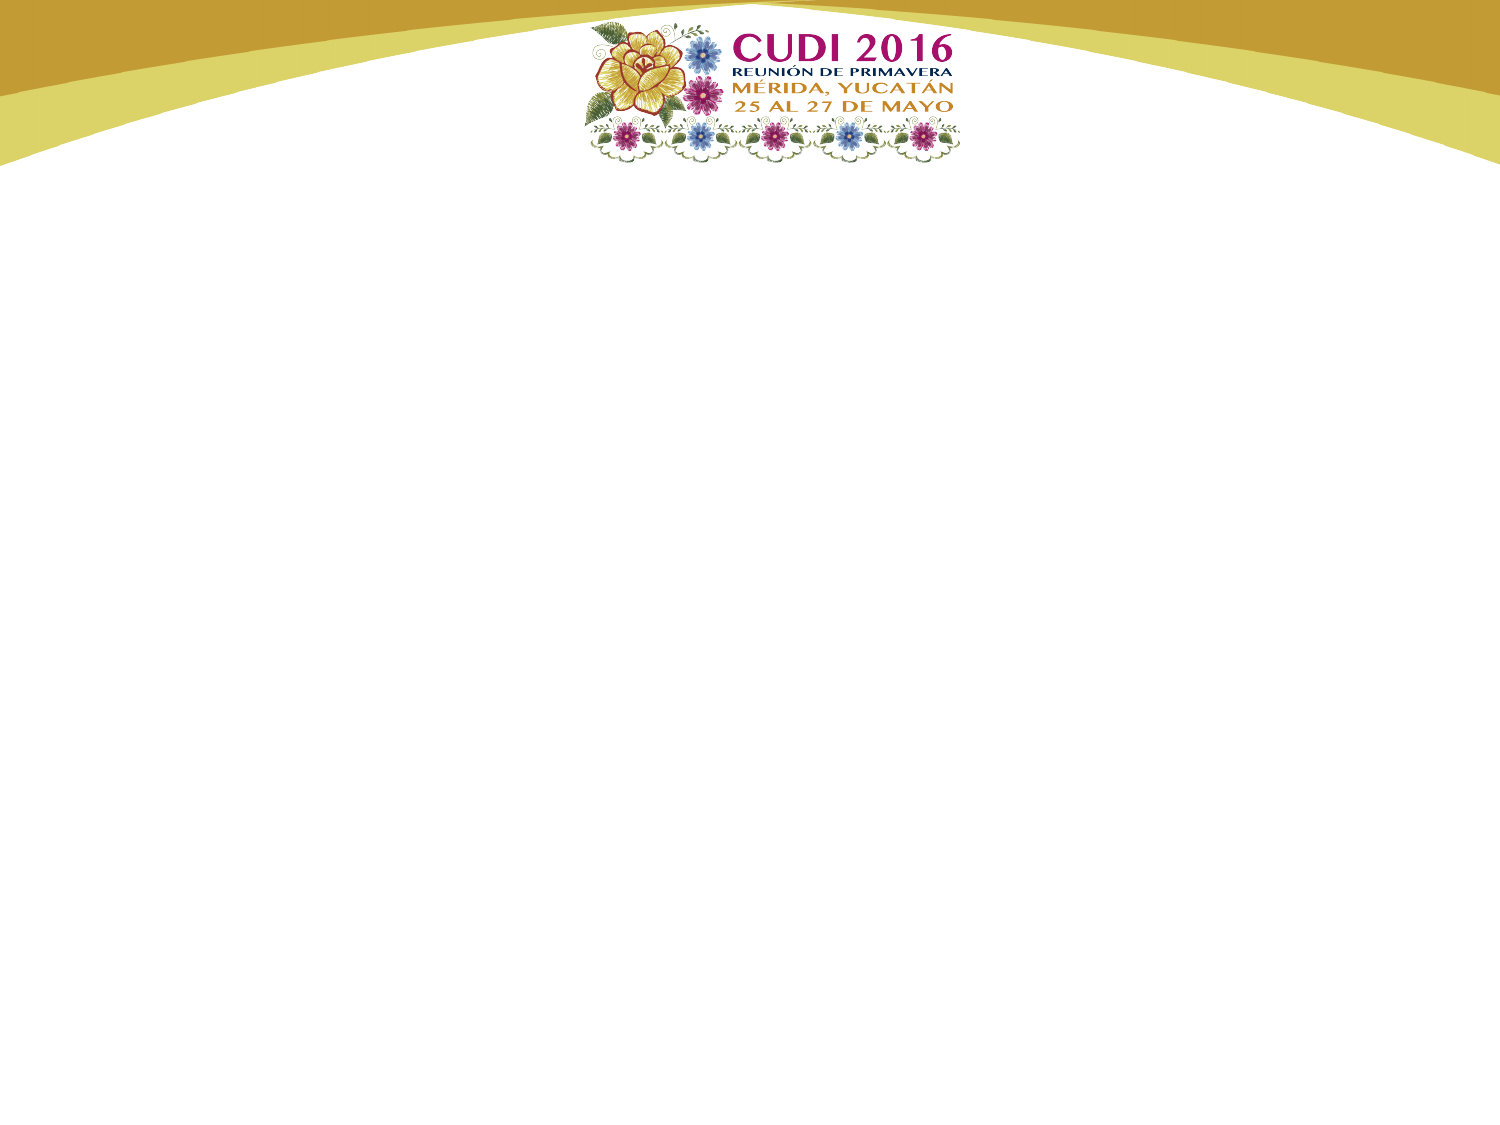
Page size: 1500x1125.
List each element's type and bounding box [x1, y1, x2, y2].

picture [0, 0, 1500, 166]
